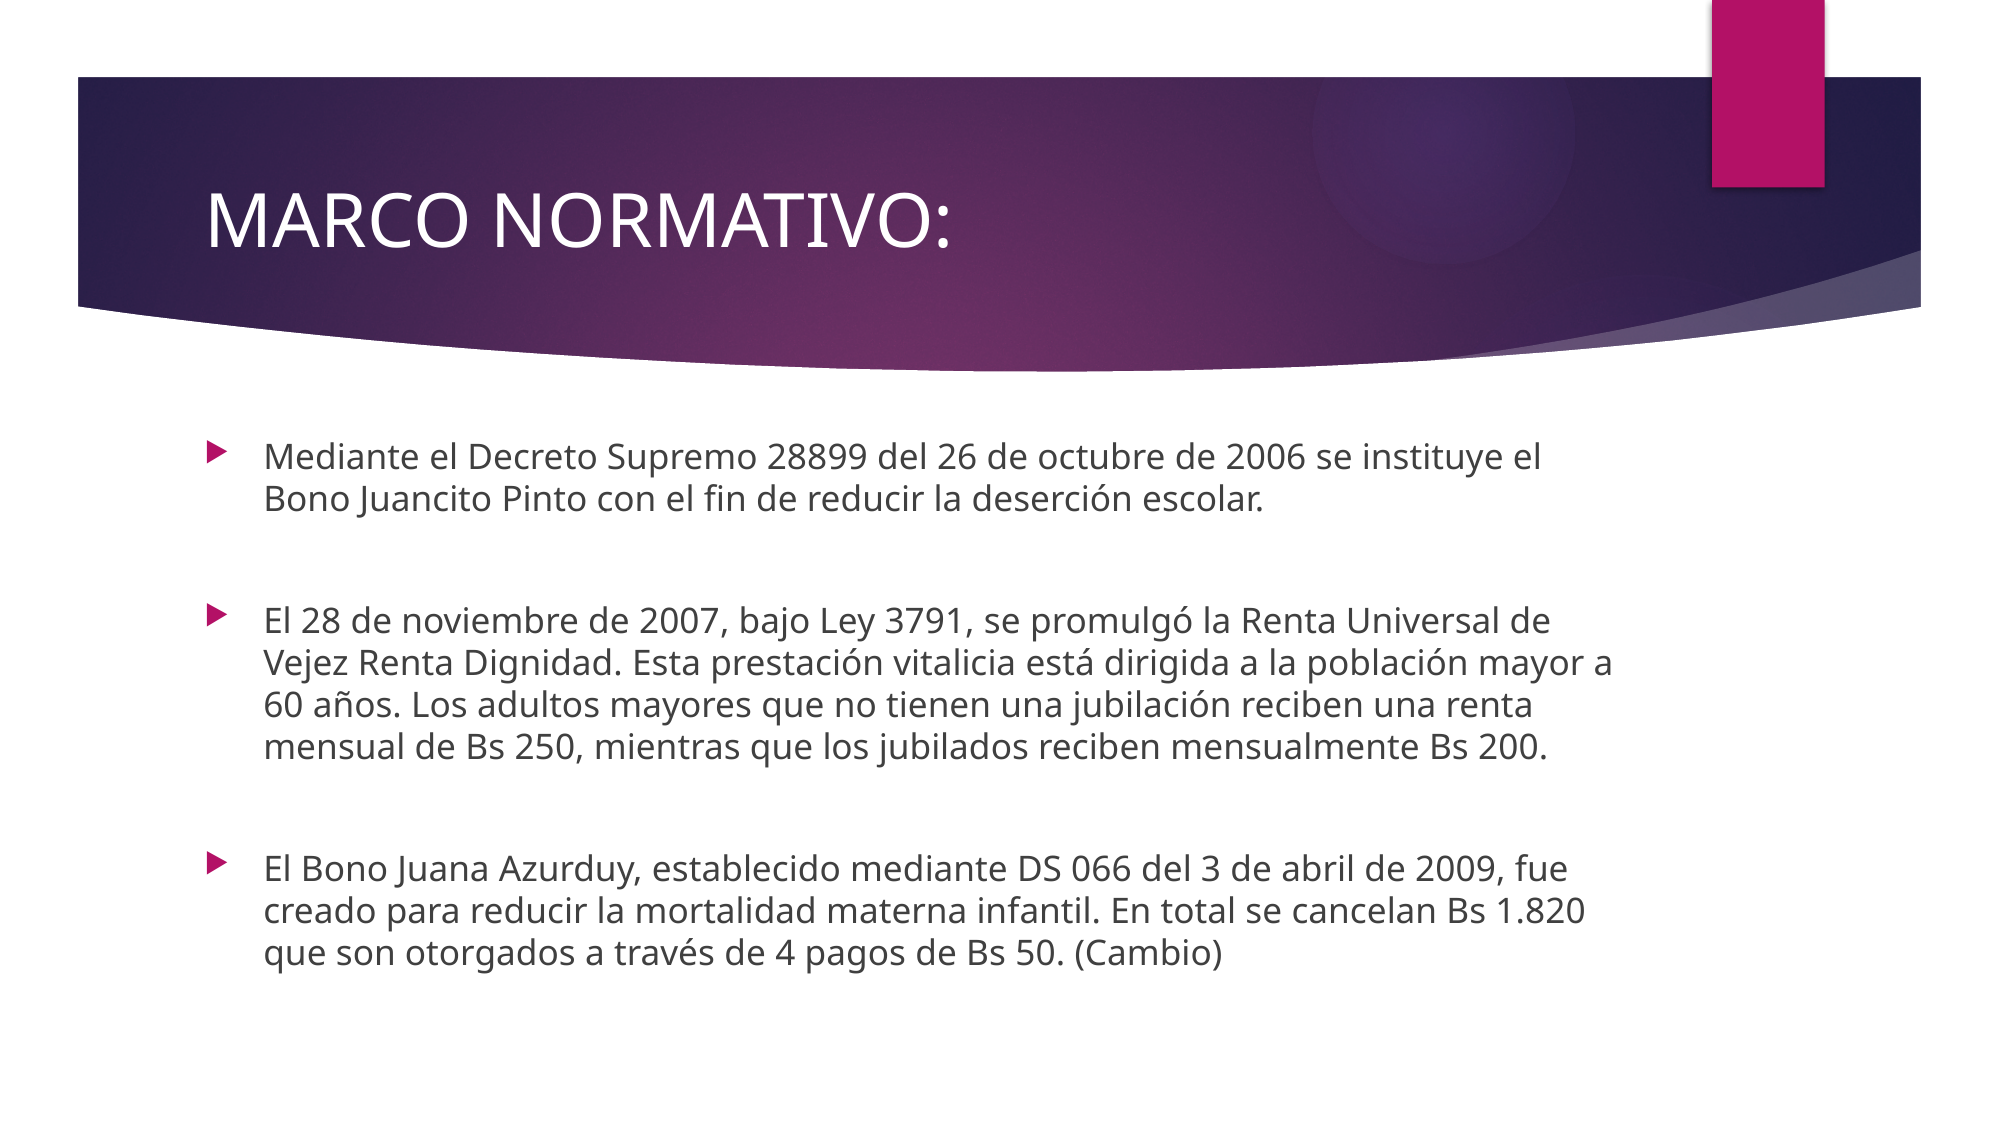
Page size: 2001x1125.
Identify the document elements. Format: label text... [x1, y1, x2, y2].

list Mediante el Decreto Supremo 28899 del 26 de octubre de 2006 se instituye el Bono Juancito Pinto con el fin de reducir la deserción escolar. El 28 de noviembre de 2007, bajo Ley 3791, se promulgó la Renta Universal de Vejez Renta Dignidad. Esta prestación vitalicia está dirigida a la población mayor a 60 años. Los adultos mayores que no tienen una jubilación reciben una renta mensual de Bs 250, mientras que los jubilados reciben mensualmente Bs 200. El Bono Juana Azurduy, establecido mediante DS 066 del 3 de abril de 2009, fue creado para reducir la mortalidad materna infantil. En total se cancelan Bs 1.820 que son otorgados a través de 4 pagos de Bs 50. (Cambio) [189, 427, 1638, 988]
title MARCO NORMATIVO: [189, 159, 1627, 276]
